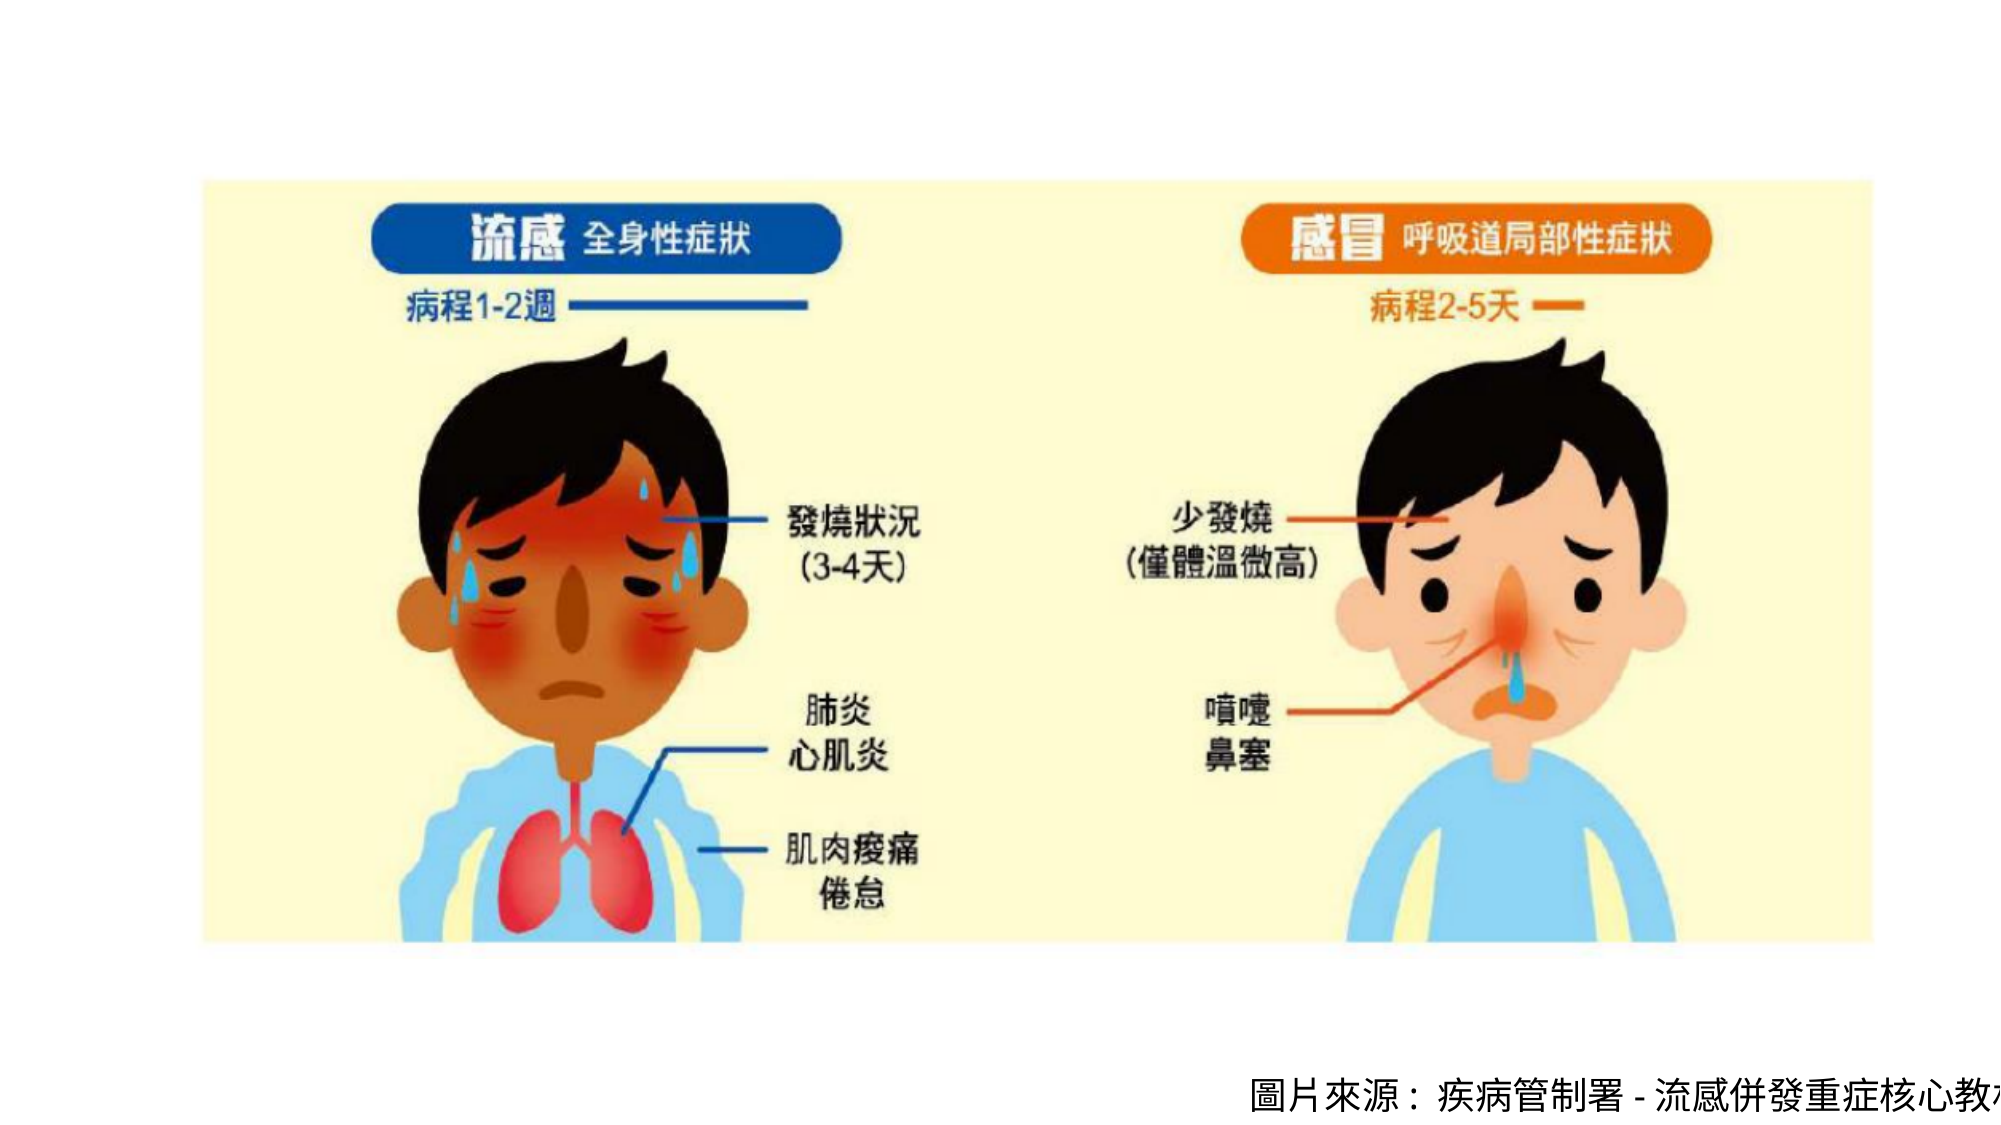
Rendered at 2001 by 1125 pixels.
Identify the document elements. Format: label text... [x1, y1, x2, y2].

picture [191, 164, 1886, 959]
text_box 圖片來源: 疾病管制署-流感併發重症核心教材 [1234, 1064, 2000, 1125]
